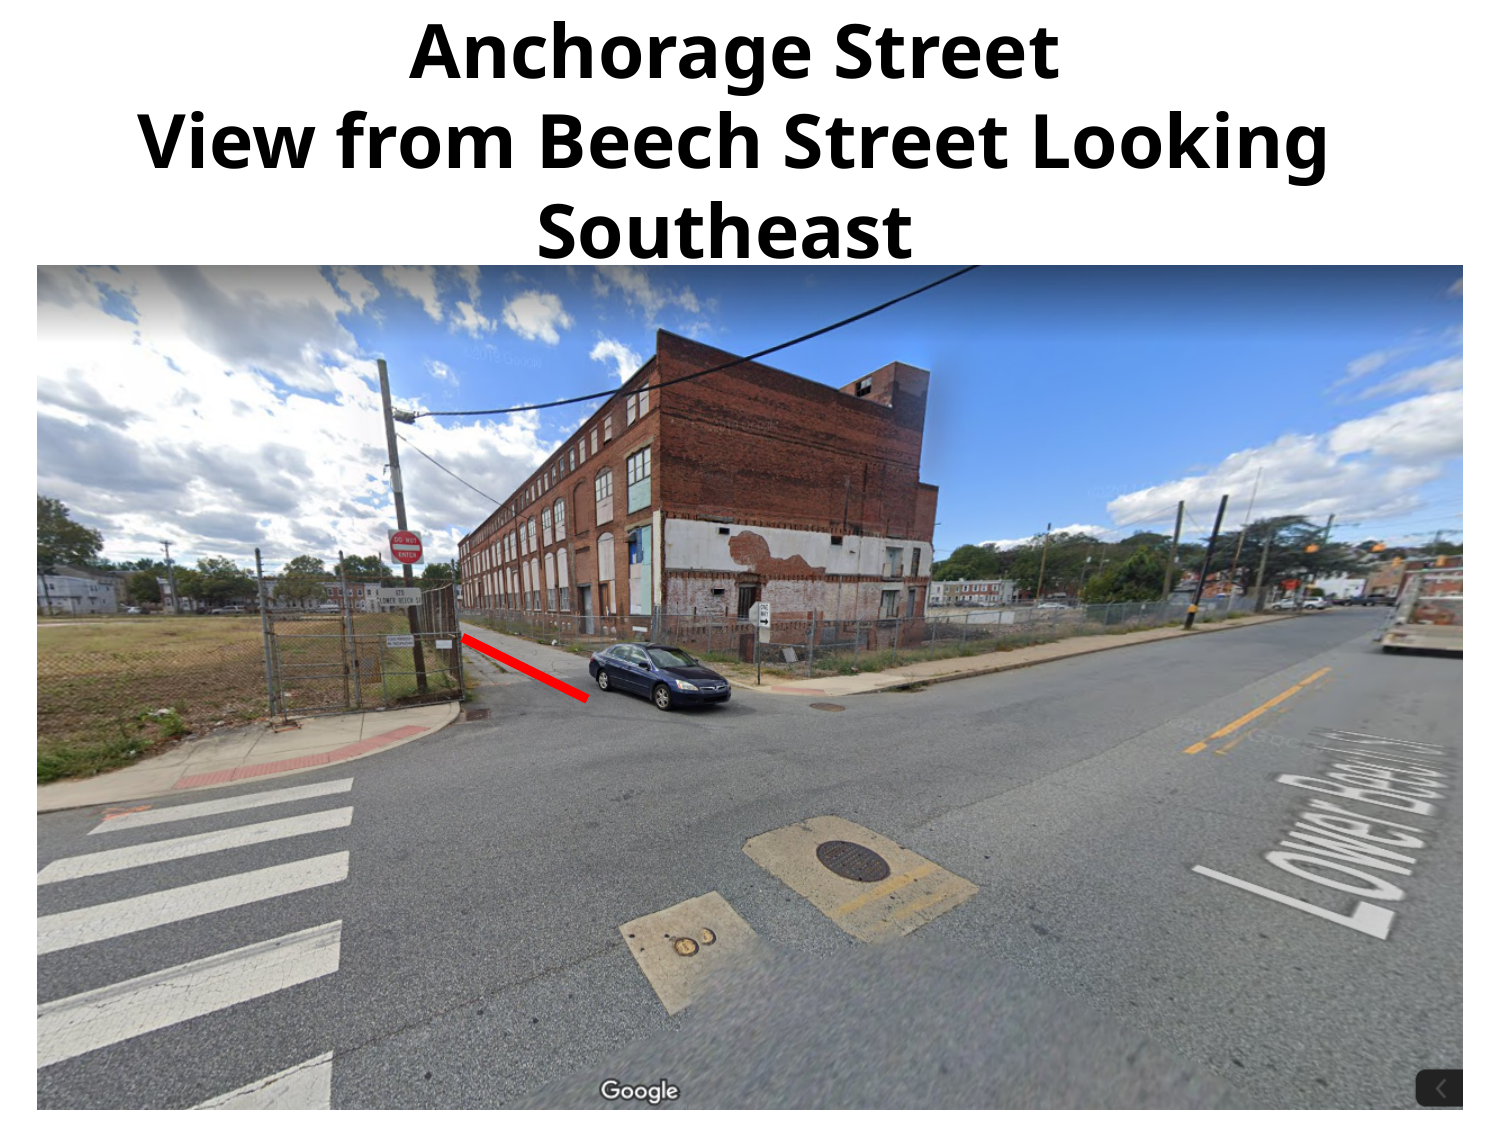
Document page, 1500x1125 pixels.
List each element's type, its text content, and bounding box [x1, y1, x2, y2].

picture [37, 265, 1463, 1110]
title Anchorage Street View from Beech Street Looking Southeast [0, 54, 1473, 222]
list [108, 199, 1385, 263]
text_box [462, 637, 588, 700]
